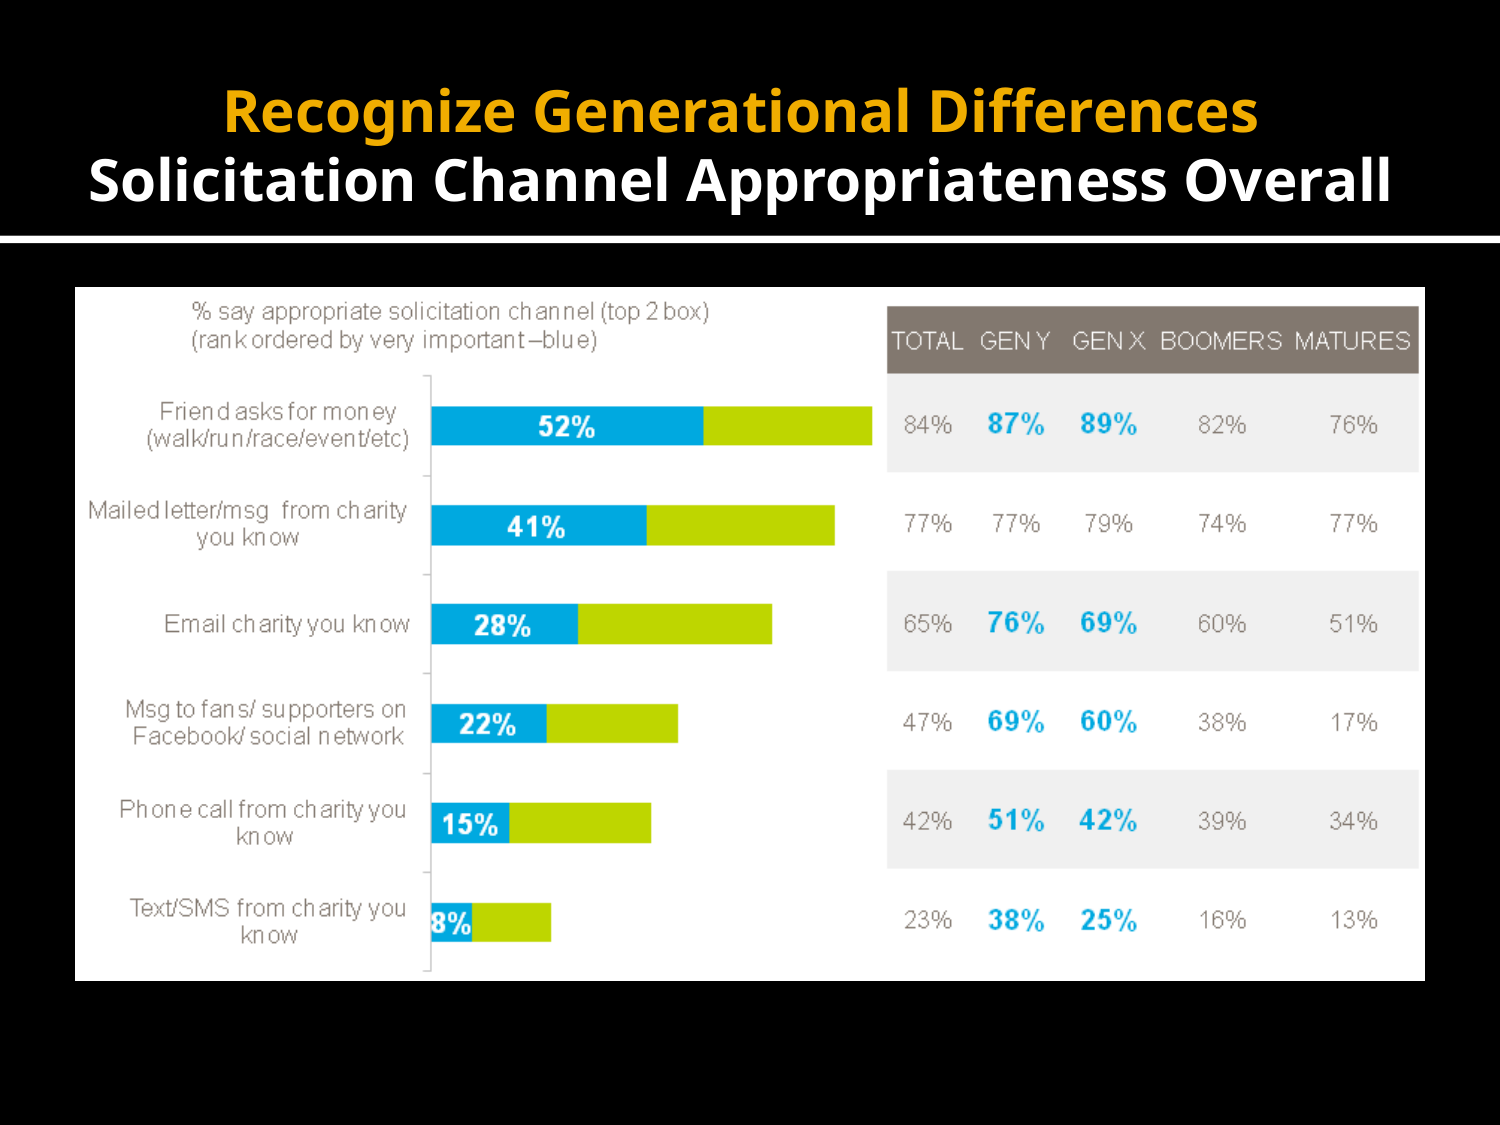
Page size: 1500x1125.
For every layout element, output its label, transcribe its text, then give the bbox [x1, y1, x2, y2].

title Recognize Generational Differences Solicitation Channel Appropriateness Overall [62, 50, 1413, 238]
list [74, 287, 1425, 981]
